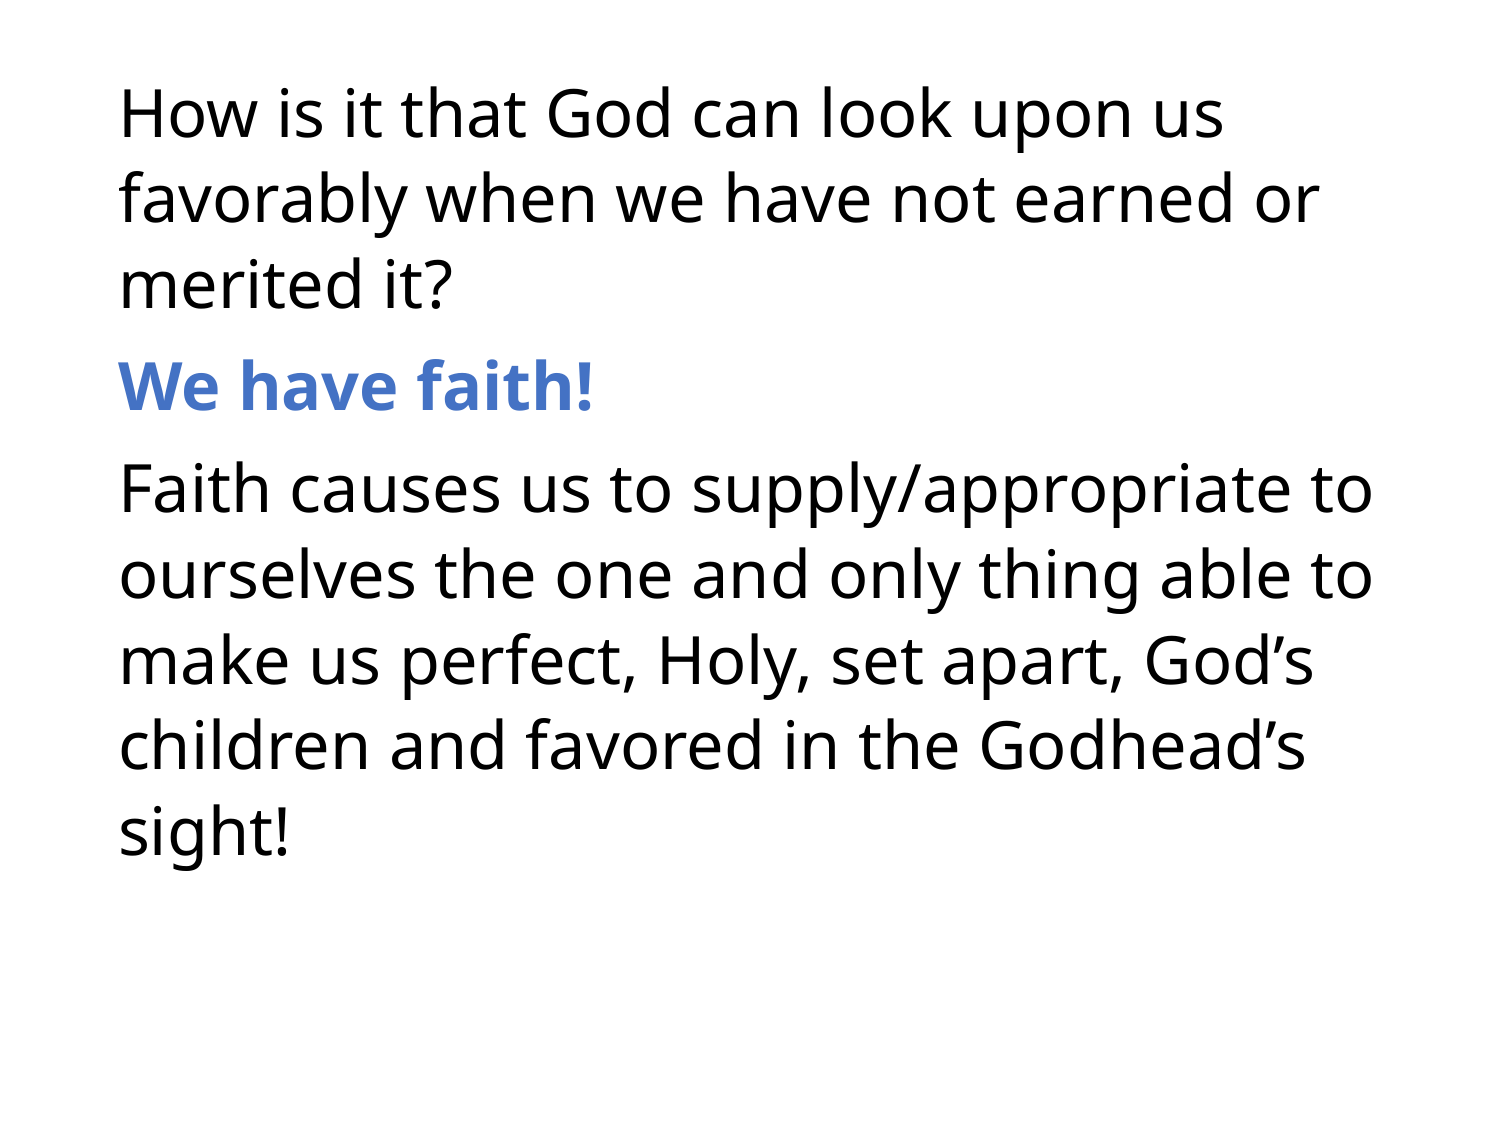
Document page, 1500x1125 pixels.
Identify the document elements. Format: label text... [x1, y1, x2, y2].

list How is it that God can look upon us favorably when we have not earned or merited it? We have faith! Faith causes us to supply/appropriate to ourselves the one and only thing able to make us perfect, Holy, set apart, God’s children and favored in the Godhead’s sight! [103, 57, 1397, 1079]
